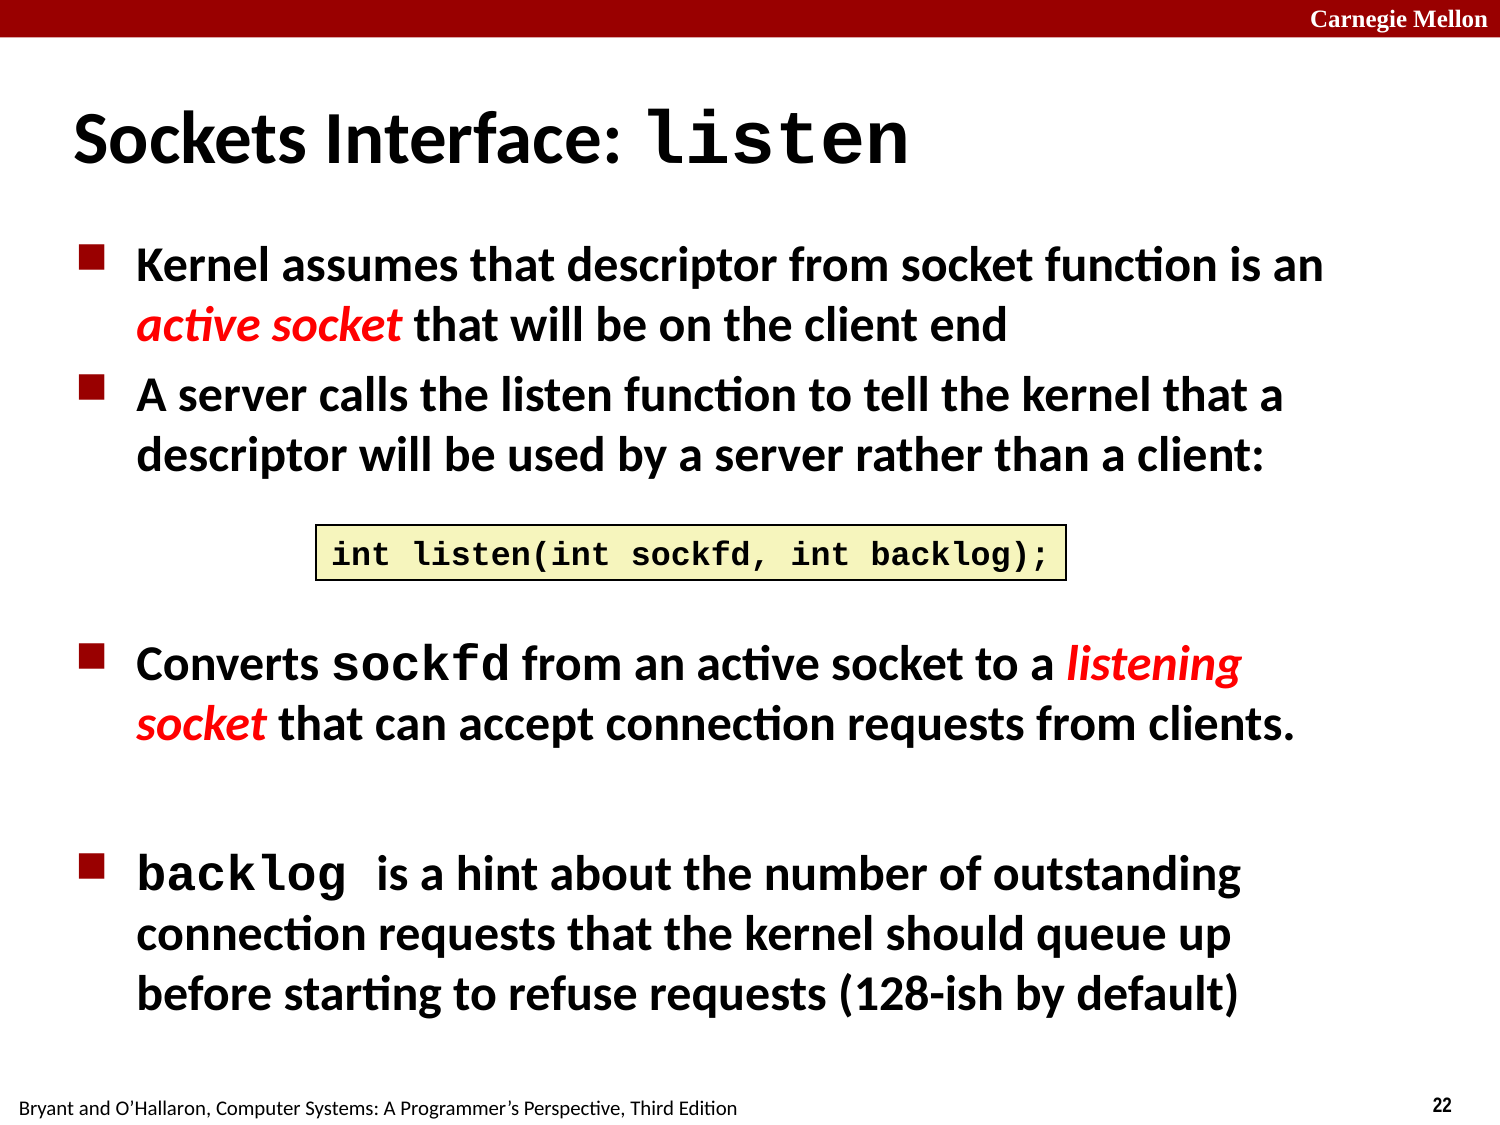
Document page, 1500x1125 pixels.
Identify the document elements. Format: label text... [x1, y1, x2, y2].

text_box int listen(int sockfd, int backlog); [316, 525, 1067, 580]
title Sockets Interface: listen [58, 71, 1305, 197]
list Kernel assumes that descriptor from socket function is an active socket that will be on the client end A server calls the listen function to tell the kernel that a descriptor will be used by a server rather than a client: Converts sockfd from an active socket to a listening socket that can accept connection requests from clients. backlog is a hint about the number of outstanding connection requests that the kernel should queue up before starting to refuse requests (128-ish by default) [64, 223, 1361, 1088]
